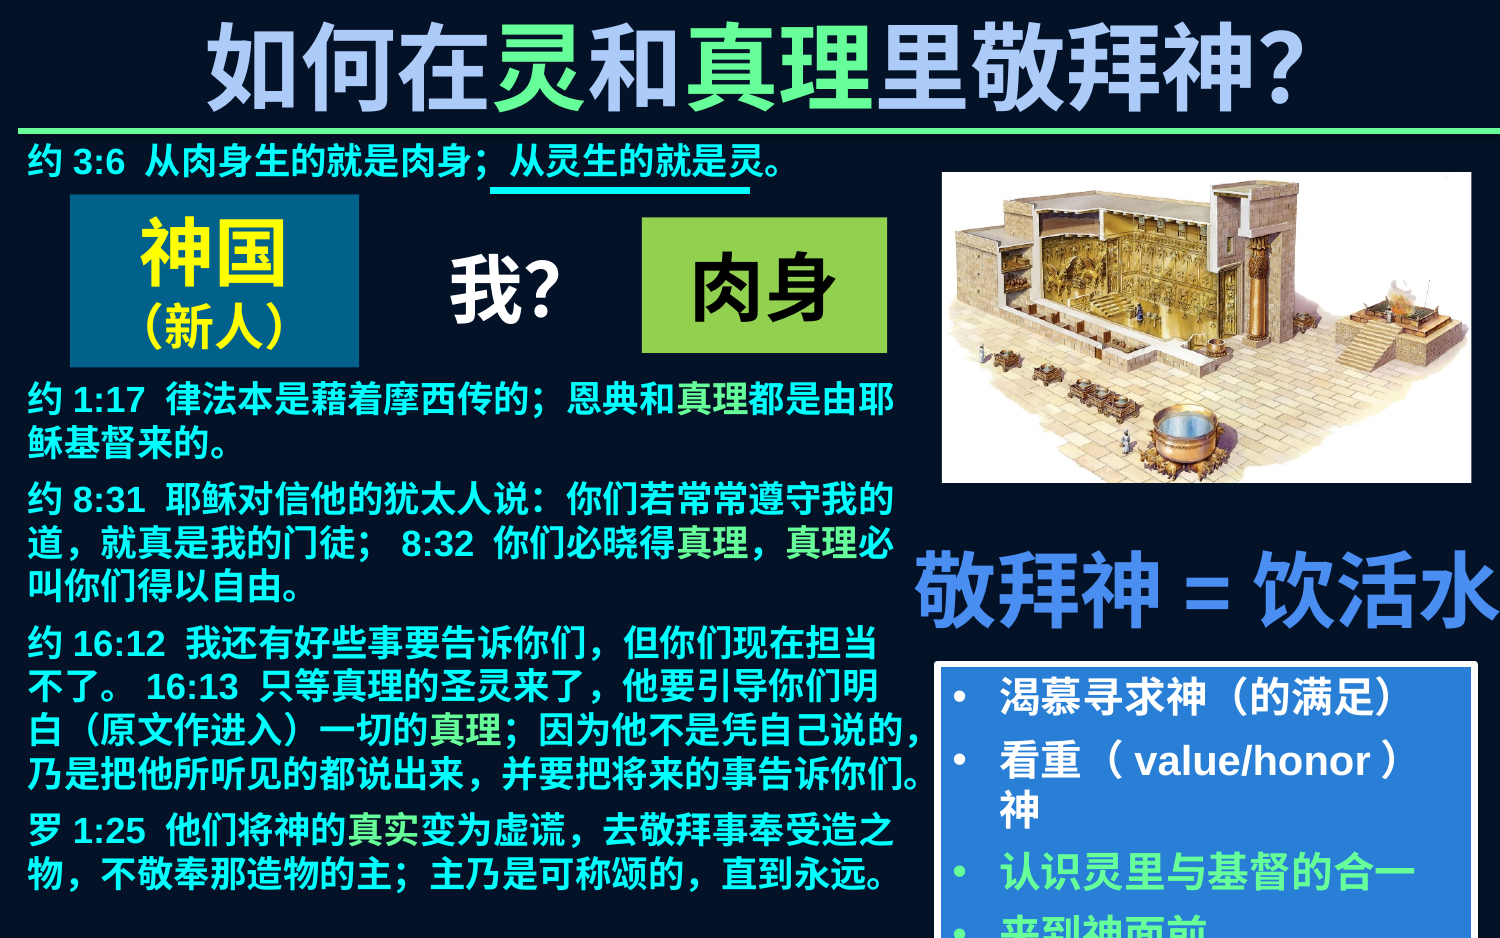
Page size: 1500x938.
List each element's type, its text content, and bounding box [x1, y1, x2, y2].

text_box 如何在灵和真理里敬拜神？ [189, 0, 1369, 130]
text_box 约1:17 律法本是藉着摩西传的；恩典和真理都是由耶稣基督来的。 约8:31 耶稣对信他的犹太人说：你们若常常遵守我的道，就真是我的门徒；8:32 你们必晓得真理，真理必叫你们得以自由。 约16:12 我还有好些事要告诉你们，但你们现在担当不了。16:13 只等真理的圣灵来了，他要引导你们明白（原文作进入）一切的真理；因为他不是凭自己说的，乃是把他所听见的都说出来，并要把将来的事告诉你们。 罗1:25 他们将神的真实变为虚谎，去敬拜事奉受造之物，不敬奉那造物的主；主乃是可称颂的，直到永远。 [12, 368, 925, 902]
text_box 敬拜神=饮活水 [899, 531, 1500, 646]
text_box 神国 （新人） [68, 192, 361, 369]
text_box 约3:6 从肉身生的就是肉身；从灵生的就是灵。 [12, 131, 951, 190]
text_box 肉身 [640, 215, 889, 355]
picture [941, 172, 1472, 483]
text_box 渴慕寻求神（的满足） 看重（value/honor）神 认识灵里与基督的合一 来到神面前 [934, 661, 1478, 938]
text_box 我？ [433, 235, 614, 340]
